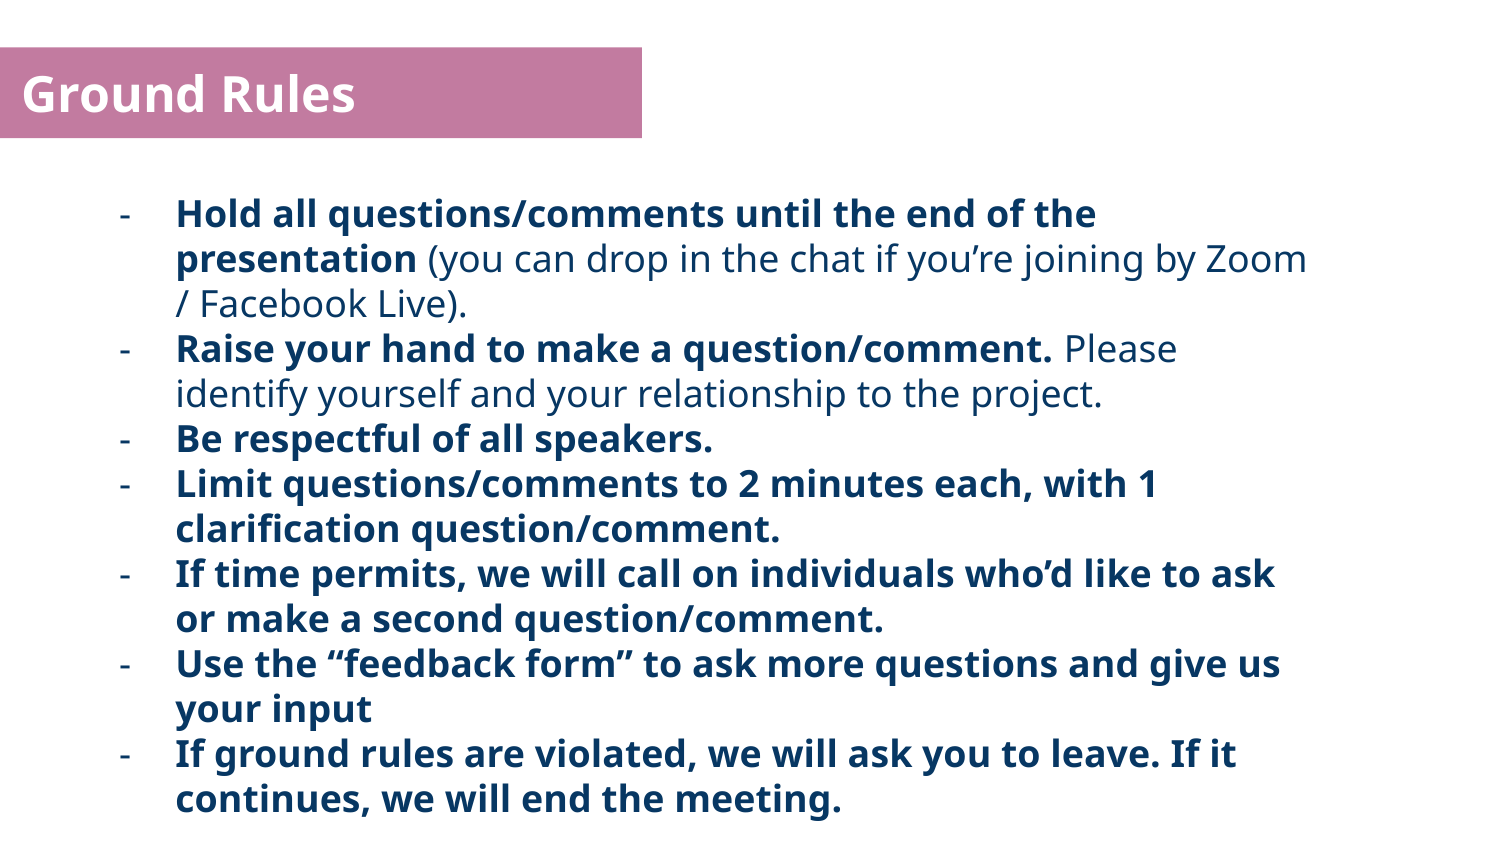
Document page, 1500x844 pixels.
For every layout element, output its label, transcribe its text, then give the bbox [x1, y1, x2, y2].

text_box Ground Rules [6, 47, 643, 138]
text_box [0, 47, 642, 139]
text_box Hold all questions/comments until the end of the presentation (you can drop in the chat if you’re joining by Zoom / Facebook Live). Raise your hand to make a question/comment. Please identify yourself and your relationship to the project. Be respectful of all speakers. Limit questions/comments to 2 minutes each, with 1 clarification question/comment. If time permits, we will call on individuals who’d like to ask or make a second question/comment. Use the “feedback form” to ask more questions and give us your input If ground rules are violated, we will ask you to leave. If it continues, we will end the meeting. [85, 175, 1332, 836]
